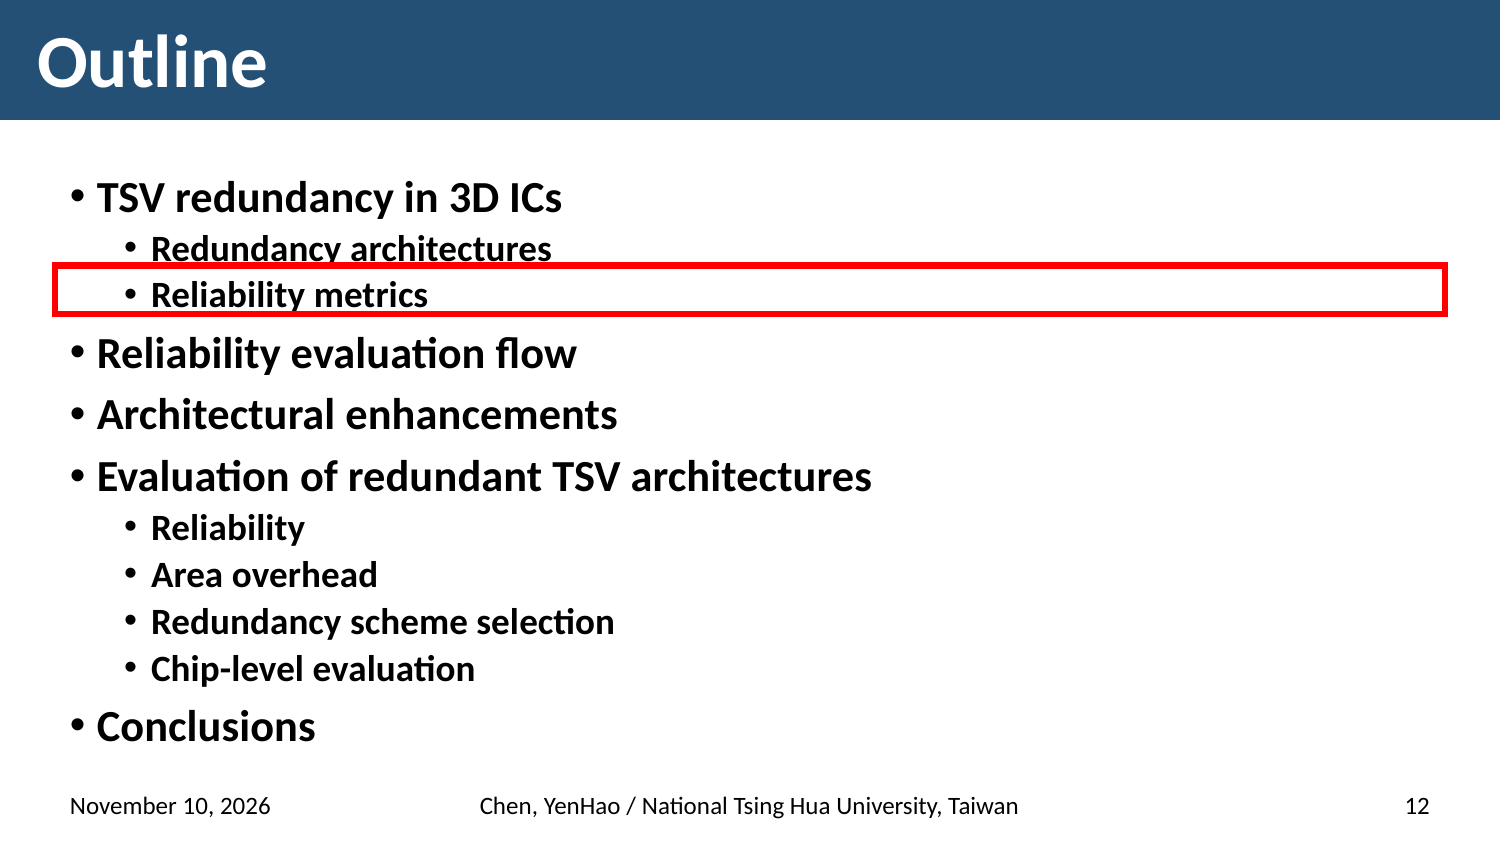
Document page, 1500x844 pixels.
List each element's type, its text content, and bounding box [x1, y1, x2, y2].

slide_number 12 [1059, 782, 1445, 827]
list TSV redundancy in 3D ICs Redundancy architectures Reliability metrics Reliability evaluation flow Architectural enhancements Evaluation of redundant TSV architectures Reliability Area overhead Redundancy scheme selection Chip-level evaluation Conclusions [55, 315, 1445, 760]
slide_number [55, 782, 441, 827]
title Outline [22, 15, 1478, 111]
footer Chen, YenHao / National Tsing Hua University, Taiwan [455, 782, 1045, 827]
text_box [54, 264, 1446, 315]
list TSV redundancy in 3D ICs Redundancy architectures Reliability metrics Reliability evaluation flow Architectural enhancements Evaluation of redundant TSV architectures Reliability Area overhead Redundancy scheme selection Chip-level evaluation Conclusions [55, 166, 1445, 264]
